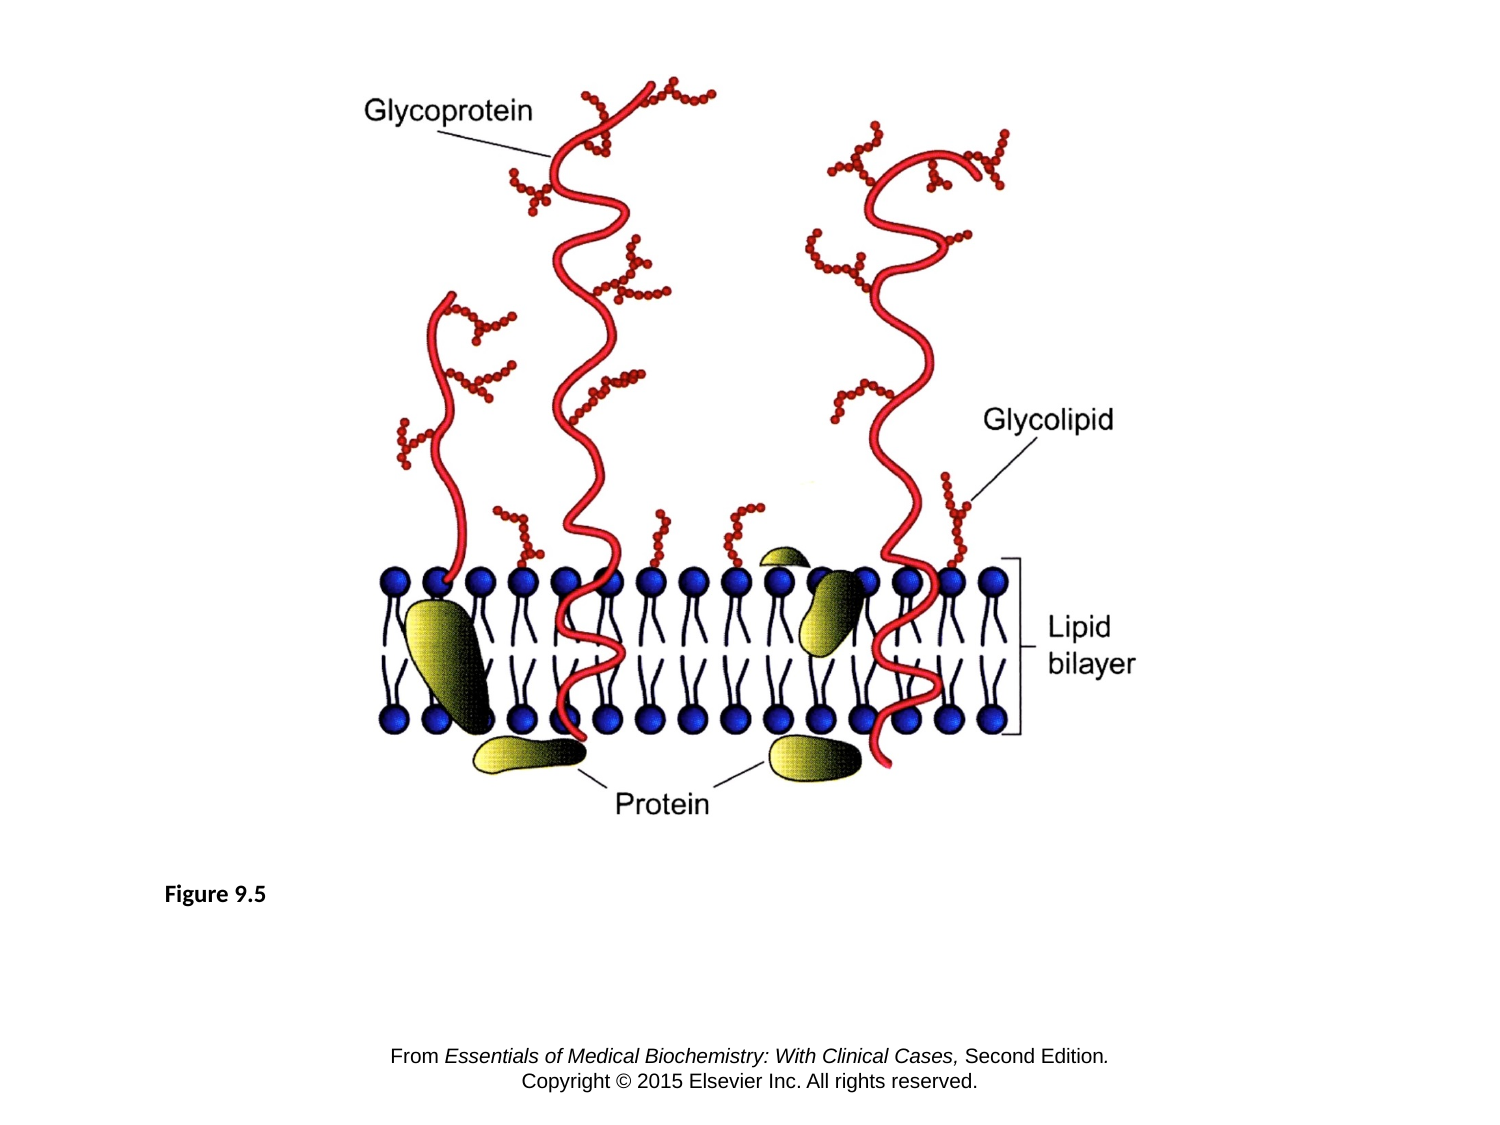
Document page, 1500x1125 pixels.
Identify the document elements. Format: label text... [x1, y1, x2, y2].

picture [362, 74, 1138, 817]
text_box Figure 9.5 [150, 870, 325, 915]
footer From Essentials of Medical Biochemistry: With Clinical Cases, Second Edition. Copyright © 2015 Elsevier Inc. All rights reserved. [350, 1037, 1150, 1098]
